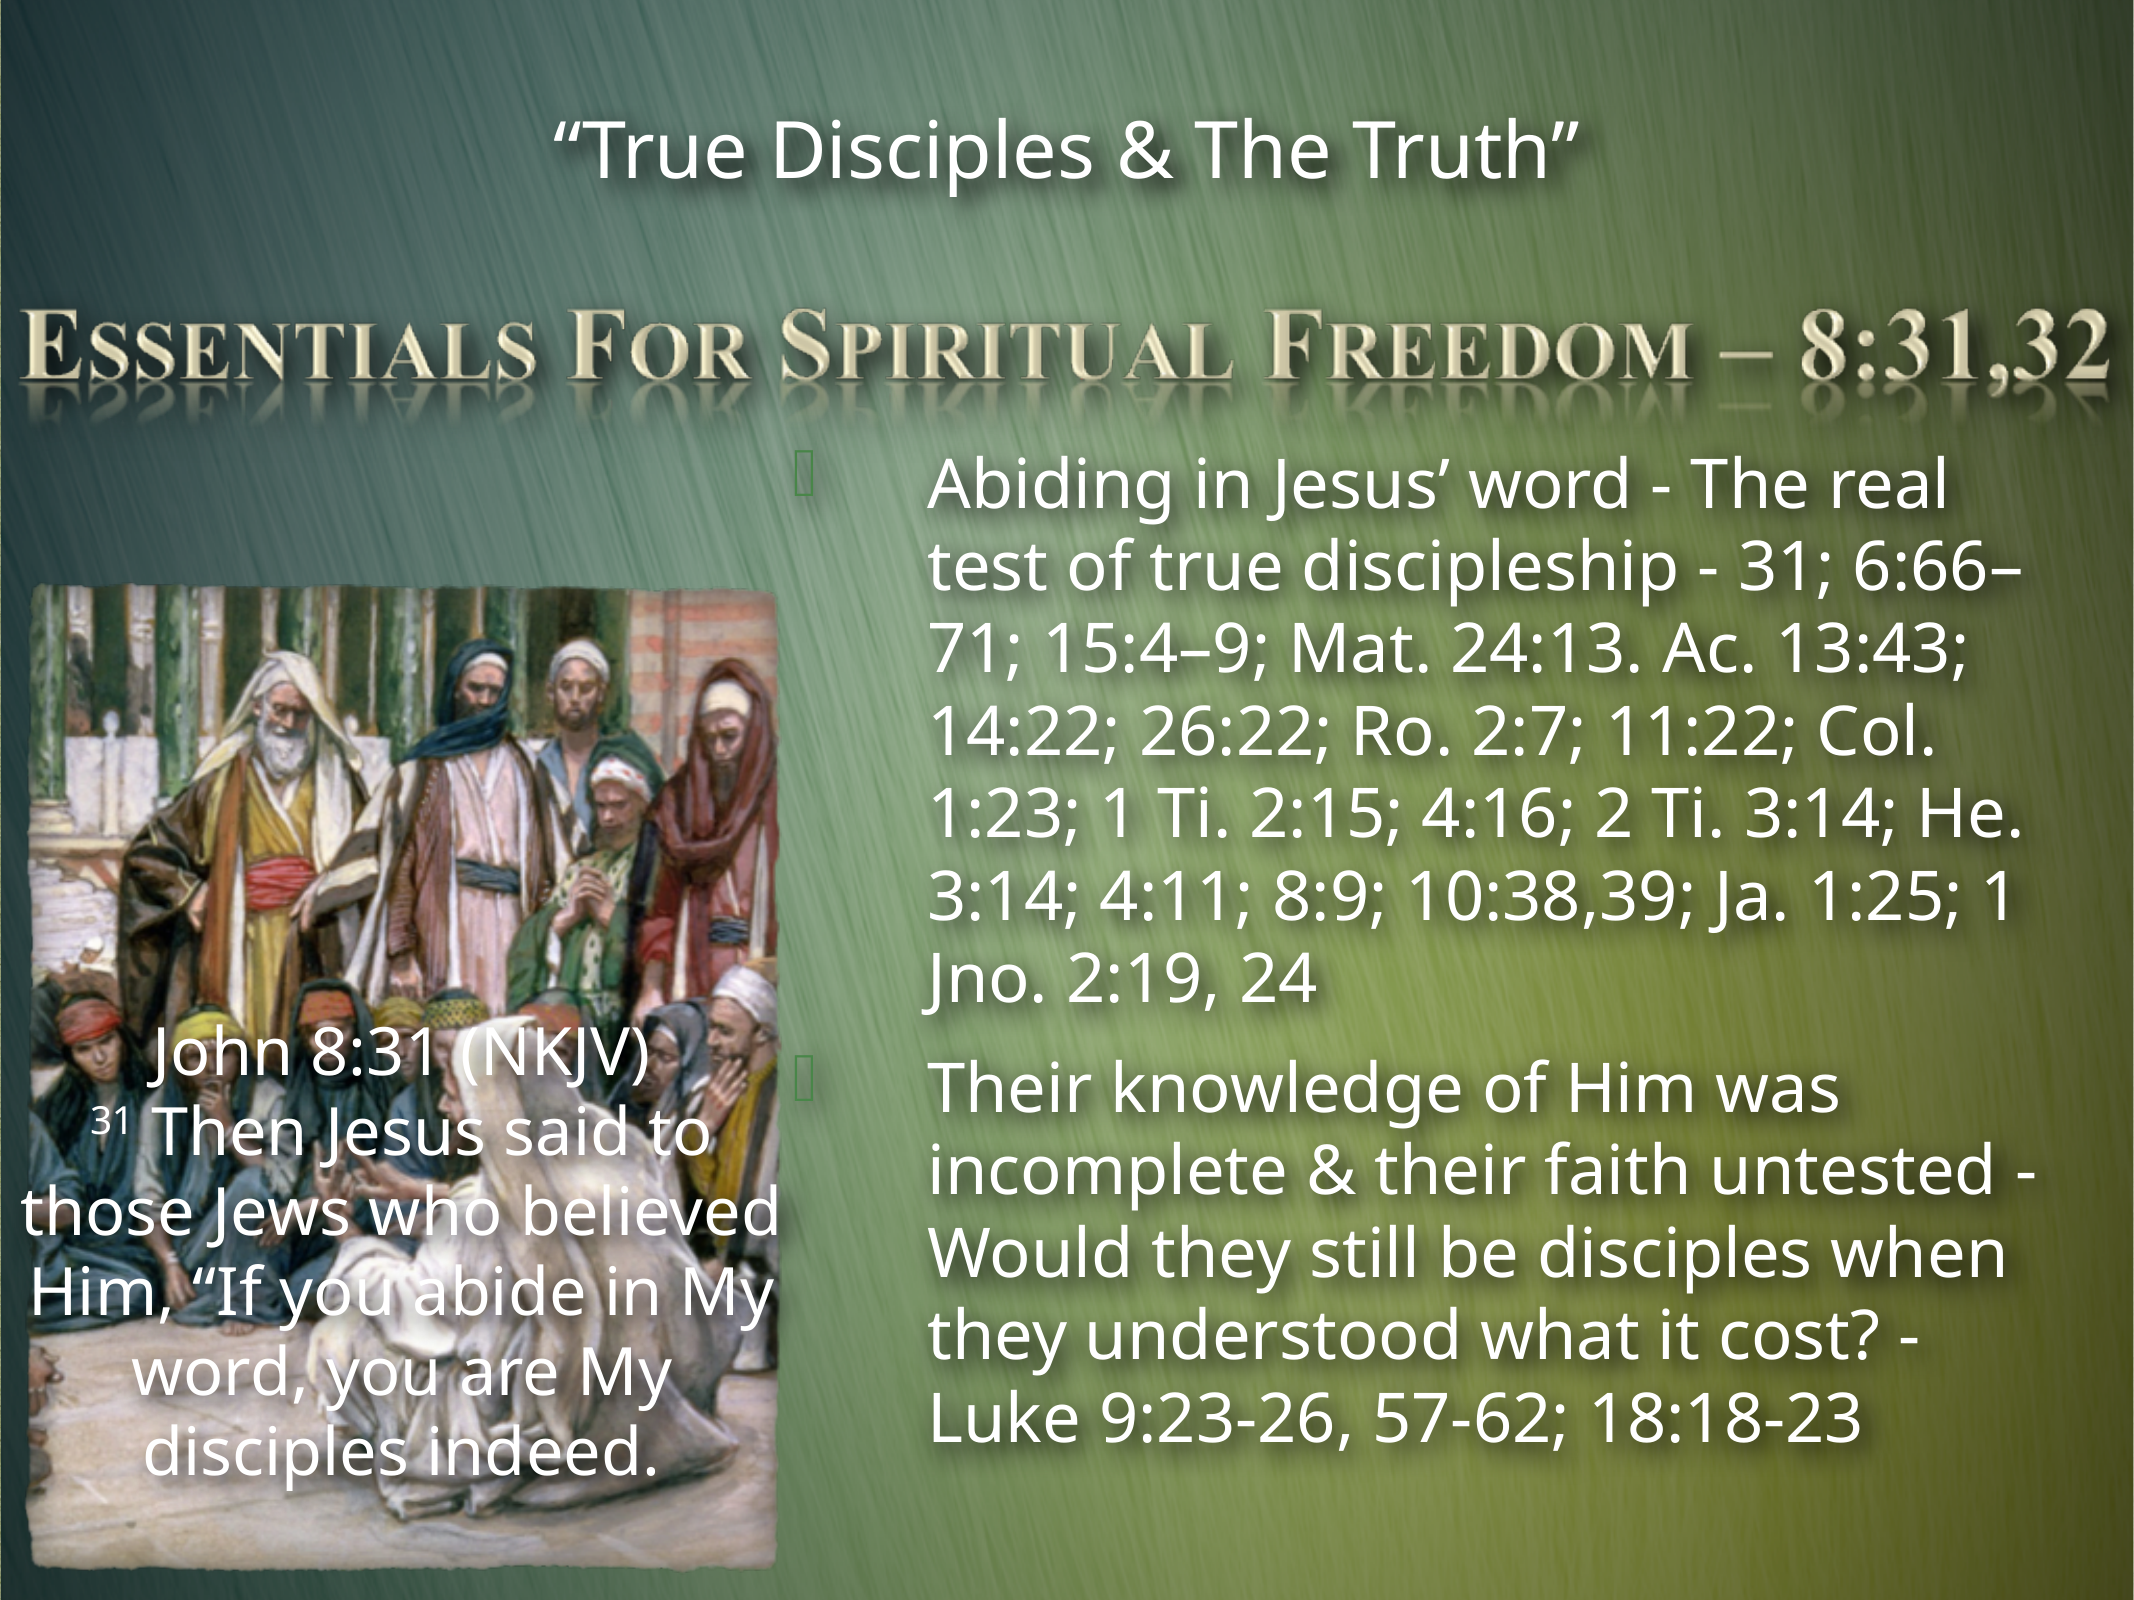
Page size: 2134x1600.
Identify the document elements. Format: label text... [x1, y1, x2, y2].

picture [0, 0, 2134, 1600]
text_box “True Disciples & The Truth” [6, 99, 2128, 195]
text_box Abiding in Jesus’ word - The real test of true discipleship - 31; 6:66–71; 15:4–9; Mat. 24:13. Ac. 13:43; 14:22; 26:22; Ro. 2:7; 11:22; Col. 1:23; 1 Ti. 2:15; 4:16; 2 Ti. 3:14; He. 3:14; 4:11; 8:9; 10:38,39; Ja. 1:25; 1 Jno. 2:19, 24 Their knowledge of Him was incomplete & their faith untested - Would they still be disciples when they understood what it cost? - Luke 9:23-26, 57-62; 18:18-23 [792, 523, 2058, 1456]
